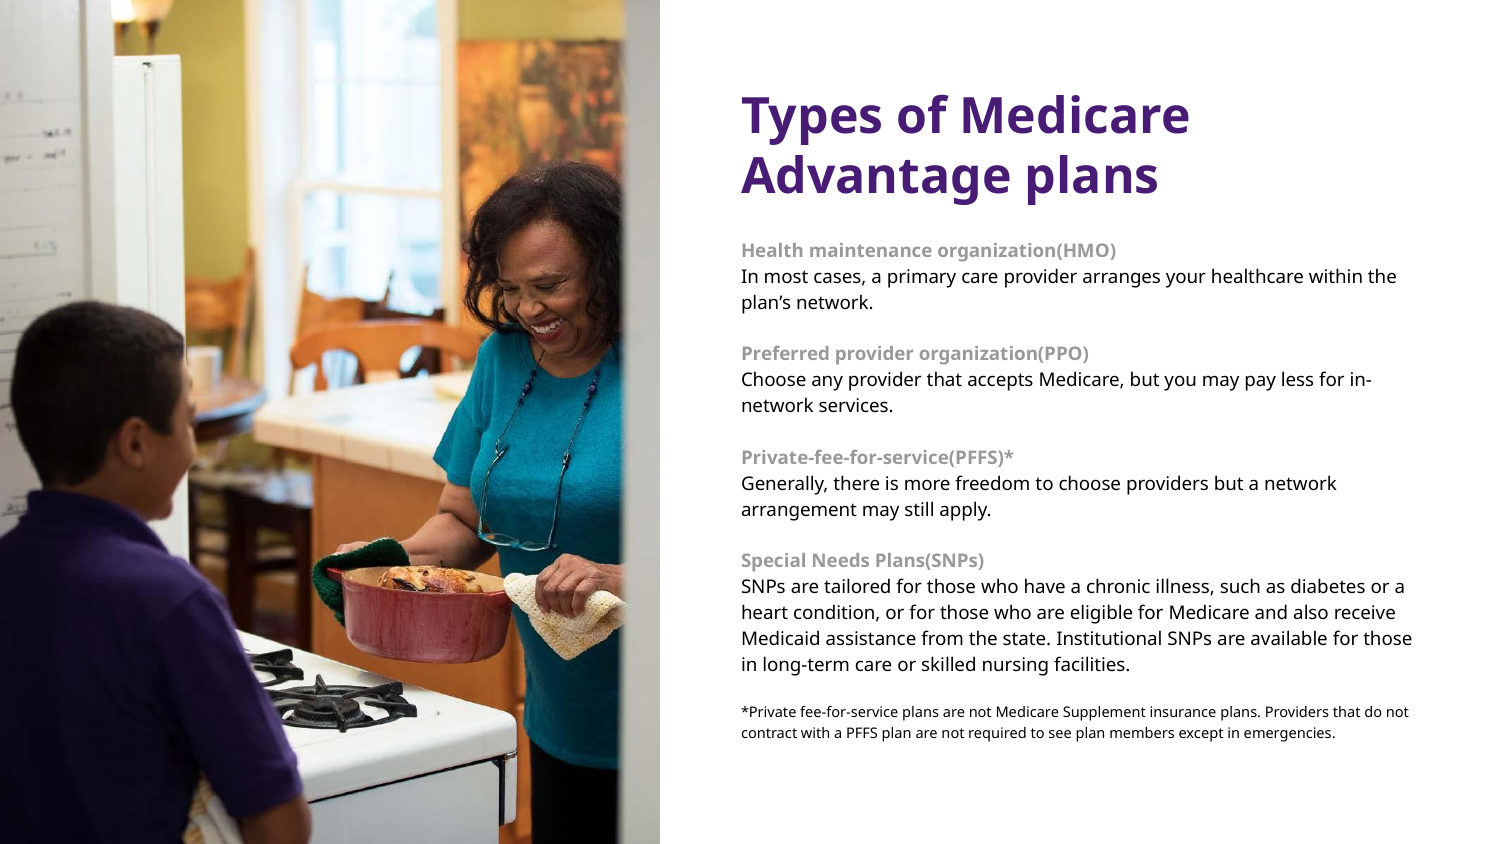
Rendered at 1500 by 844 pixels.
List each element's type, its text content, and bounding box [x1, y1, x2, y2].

picture [0, 0, 660, 844]
text_box Types of Medicare Advantage plans Health maintenance organization(HMO) In most cases, a primary care provider arranges your healthcare within the plan’s network. Preferred provider organization(PPO) Choose any provider that accepts Medicare, but you may pay less for in-network services. Private-fee-for-service(PFFS)* Generally, there is more freedom to choose providers but a network arrangement may still apply. Special Needs Plans(SNPs) SNPs are tailored for those who have a chronic illness, such as diabetes or a heart condition, or for those who are eligible for Medicare and also receive Medicaid assistance from the state. Institutional SNPs are available for those in long-term care or skilled nursing facilities. *Private fee-for-service plans are not Medicare Supplement insurance plans. Providers that do not contract with a PFFS plan are not required to see plan members except in emergencies. [725, 68, 1435, 446]
